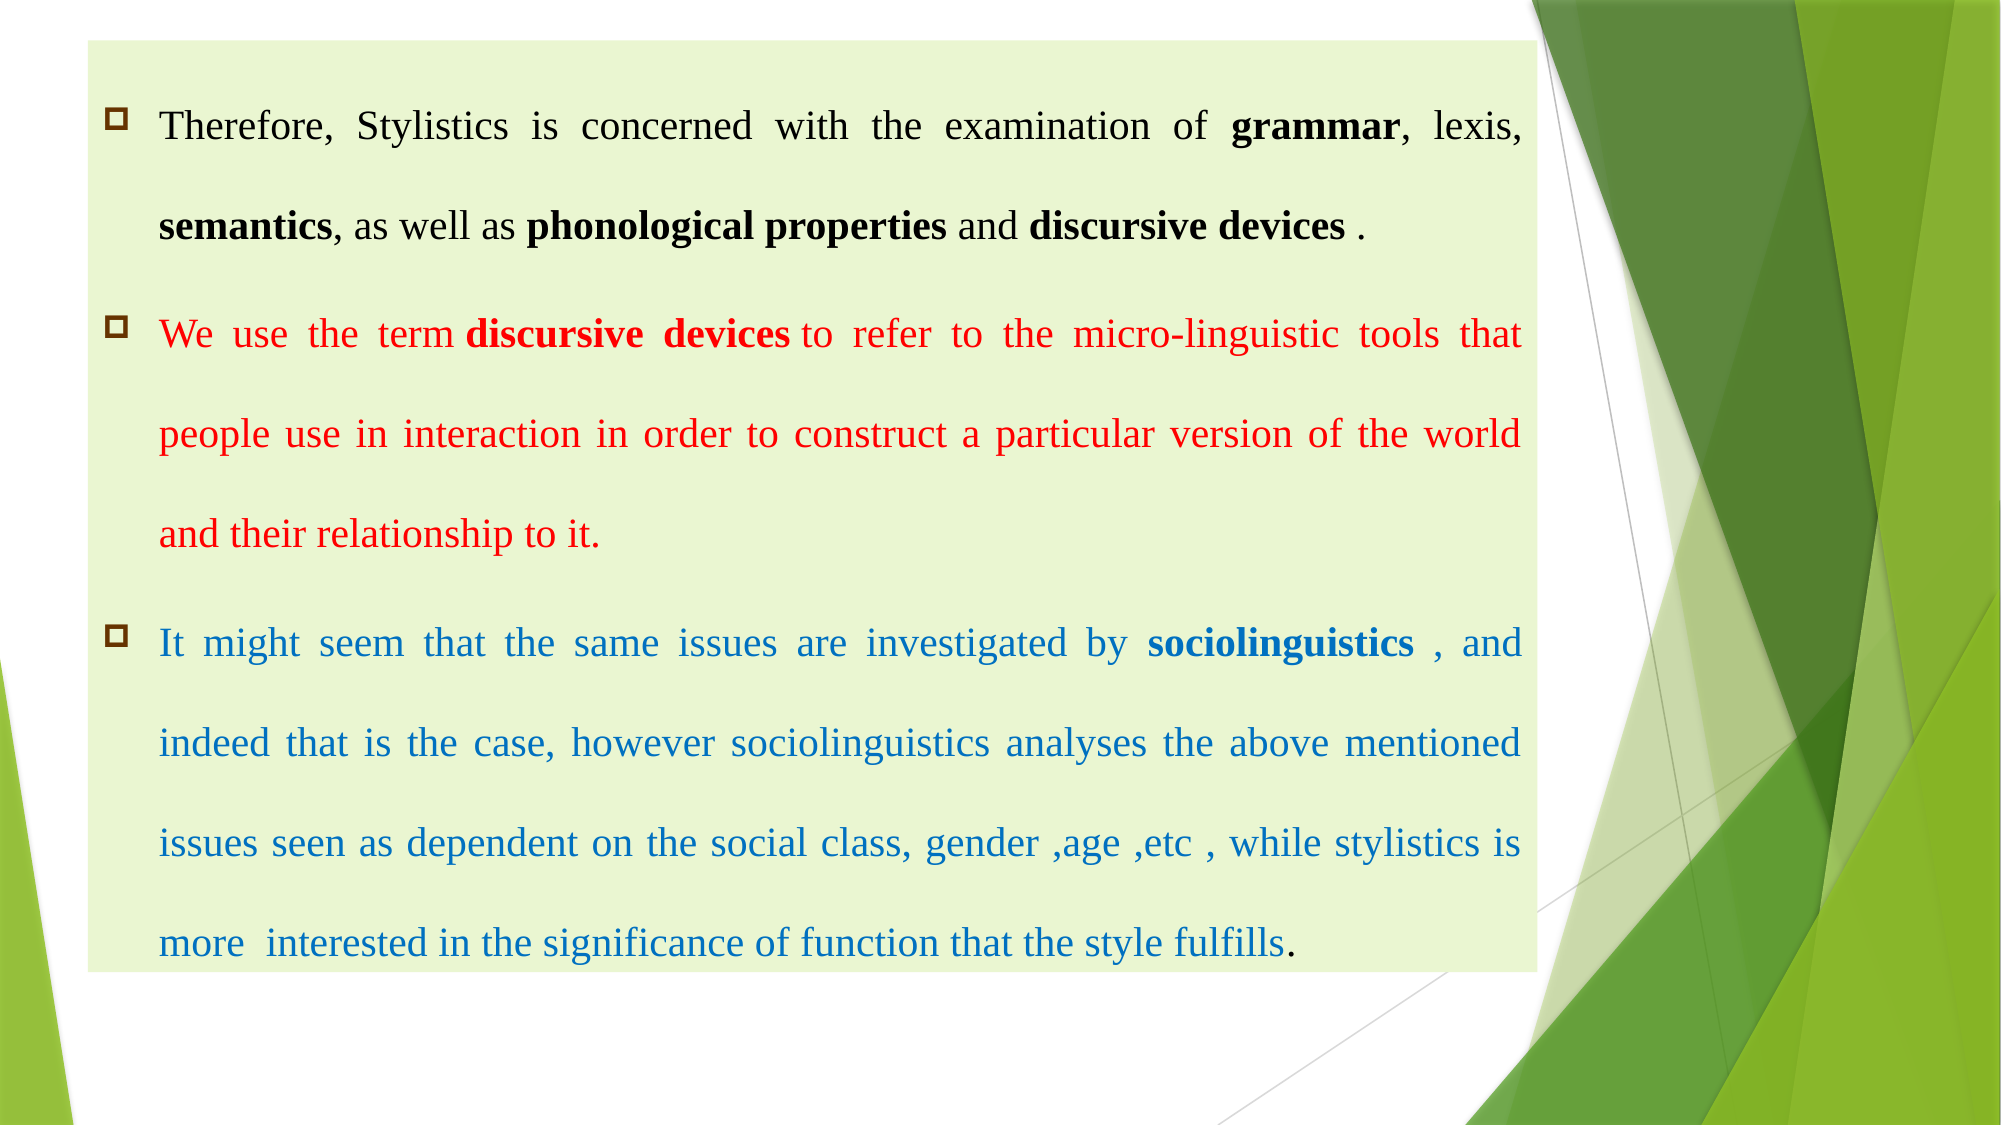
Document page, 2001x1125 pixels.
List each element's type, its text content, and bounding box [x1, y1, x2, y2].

text_box Therefore, Stylistics is concerned with the examination of grammar, lexis, semantics, as well as phonological properties and discursive devices . We use the term discursive devices to refer to the micro-linguistic tools that people use in interaction in order to construct a particular version of the world and their relationship to it. It might seem that the same issues are investigated by sociolinguistics , and indeed that is the case, however sociolinguistics analyses the above mentioned issues seen as dependent on the social class, gender ,age ,etc , while stylistics is more interested in the significance of function that the style fulfills. [87, 40, 1538, 973]
